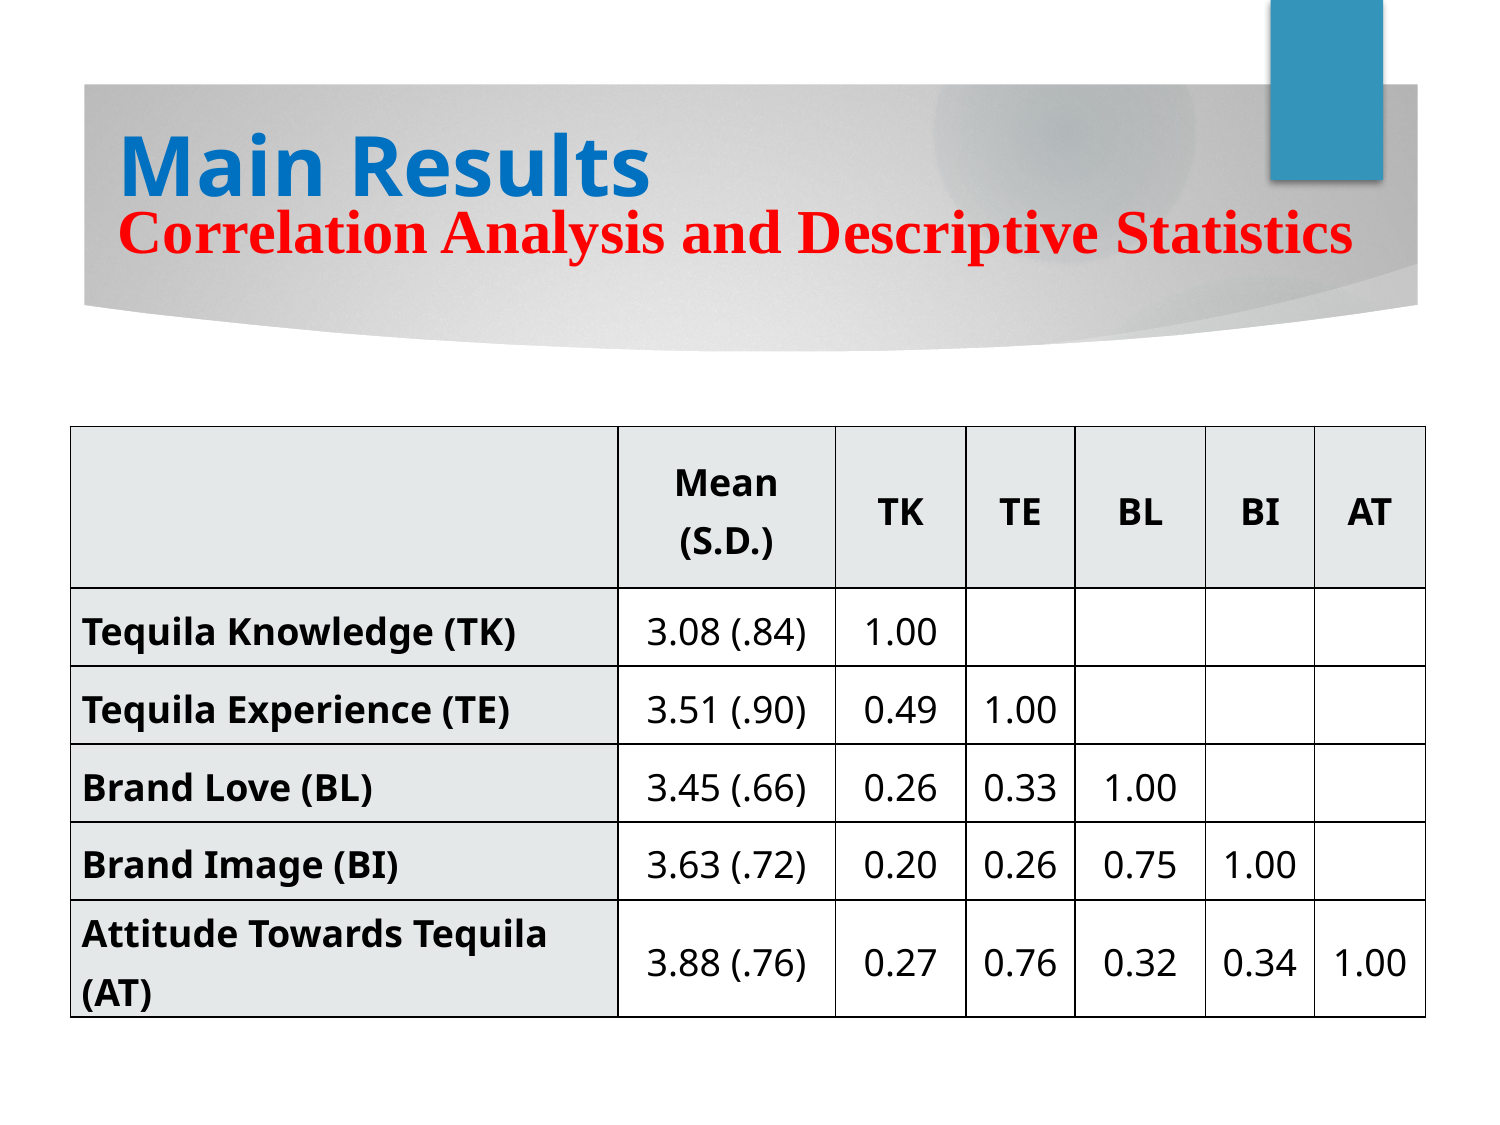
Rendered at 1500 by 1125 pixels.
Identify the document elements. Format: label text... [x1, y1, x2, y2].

table_header BL [1076, 427, 1205, 587]
table_cell 0.26 [836, 745, 965, 821]
table_cell Brand Love (BL) [71, 745, 617, 821]
table_cell 0.26 [967, 823, 1074, 899]
table_header AT [1315, 427, 1425, 587]
table_cell 0.32 [1076, 901, 1205, 1016]
table_cell [1315, 667, 1425, 743]
table_cell 1.00 [1206, 823, 1314, 899]
table_cell 1.00 [836, 589, 965, 665]
table_cell Attitude Towards Tequila (AT) [71, 901, 617, 1016]
table_cell 0.49 [836, 667, 965, 743]
table_cell 1.00 [967, 667, 1074, 743]
table_cell [1206, 667, 1314, 743]
text_box Main Results [102, 104, 1144, 221]
table_cell 3.88 (.76) [619, 901, 835, 1016]
table_cell 0.75 [1076, 823, 1205, 899]
table_header [71, 427, 617, 587]
table_cell [967, 589, 1074, 665]
table_cell 3.08 (.84) [619, 589, 835, 665]
table_cell Tequila Experience (TE) [71, 667, 617, 743]
table_cell 3.45 (.66) [619, 745, 835, 821]
table_header Mean (S.D.) [619, 427, 835, 587]
table_cell 3.51 (.90) [619, 667, 835, 743]
table_header TE [967, 427, 1074, 587]
table_header BI [1206, 427, 1314, 587]
table_cell [1315, 823, 1425, 899]
table_cell 3.63 (.72) [619, 823, 835, 899]
table_cell [1076, 667, 1205, 743]
table_cell [1315, 589, 1425, 665]
table_cell [1315, 745, 1425, 821]
table_cell 0.76 [967, 901, 1074, 1016]
text_box Correlation Analysis and Descriptive Statistics [102, 184, 1486, 274]
table_cell 0.20 [836, 823, 965, 899]
table_cell 1.00 [1315, 901, 1425, 1016]
table_cell Brand Image (BI) [71, 823, 617, 899]
table_cell Tequila Knowledge (TK) [71, 589, 617, 665]
table_cell [1076, 589, 1205, 665]
table_header TK [836, 427, 965, 587]
table_cell 1.00 [1076, 745, 1205, 821]
table_cell [1206, 589, 1314, 665]
table_cell [1206, 745, 1314, 821]
table_cell 0.27 [836, 901, 965, 1016]
table_cell 0.33 [967, 745, 1074, 821]
table_cell 0.34 [1206, 901, 1314, 1016]
